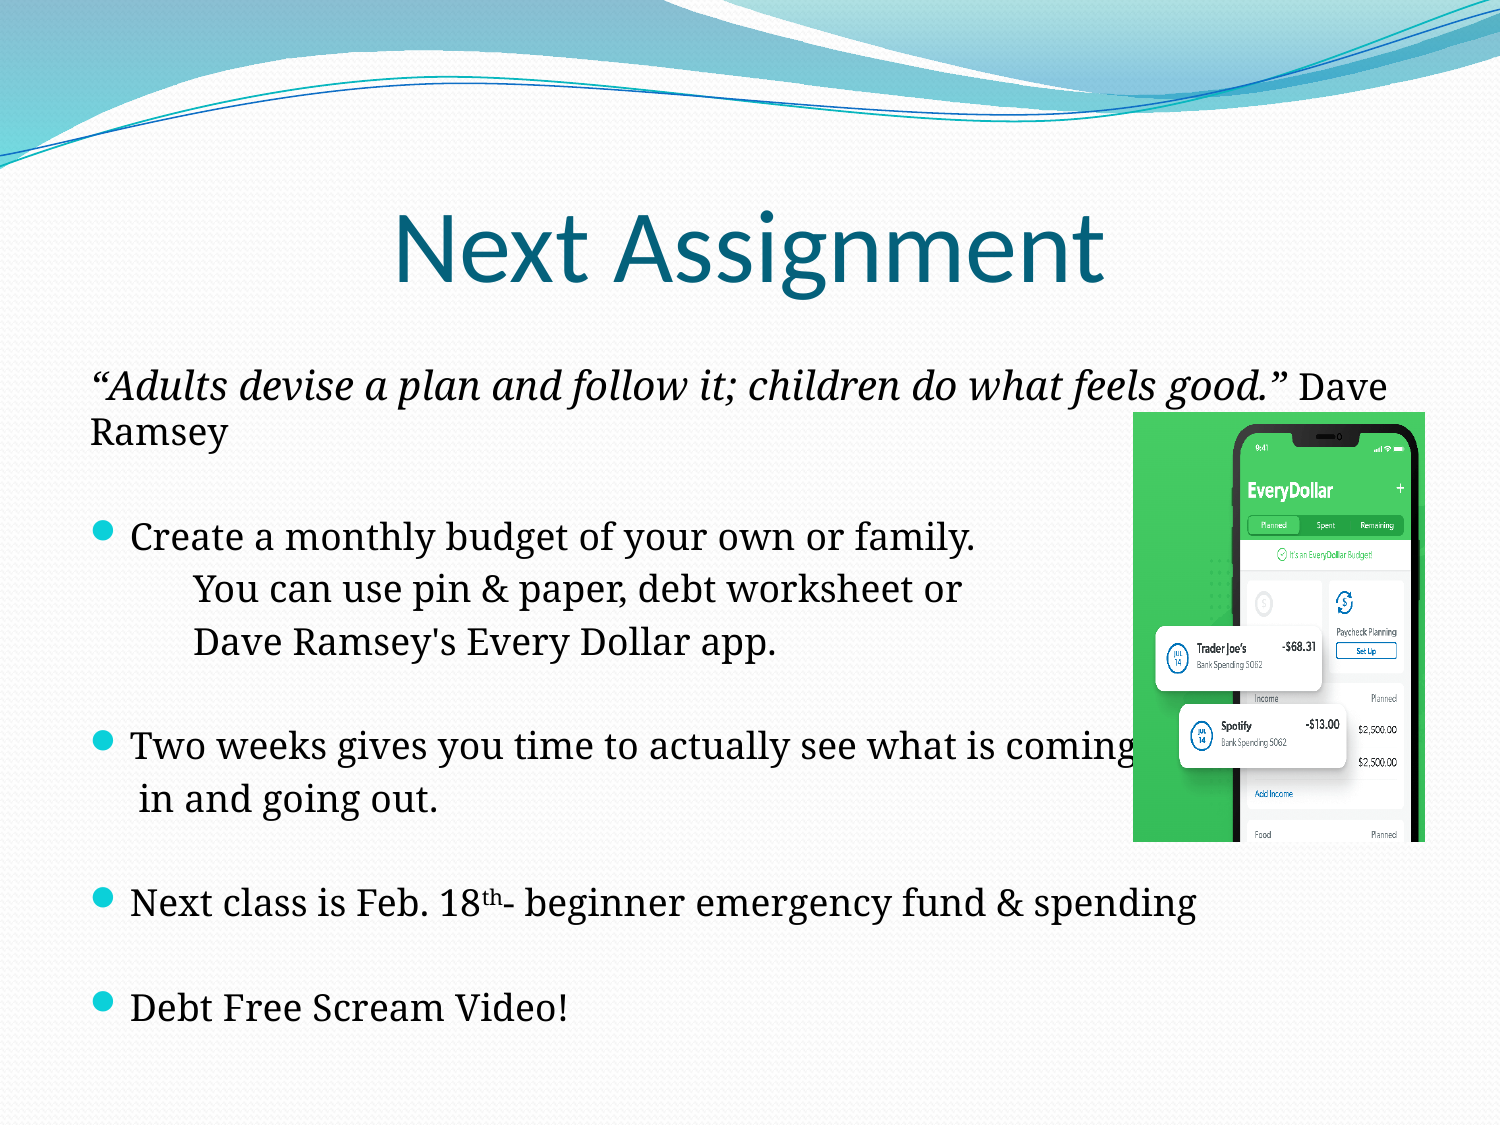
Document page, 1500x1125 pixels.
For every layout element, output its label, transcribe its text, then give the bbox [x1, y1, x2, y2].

picture [1132, 412, 1426, 842]
title Next Assignment [75, 115, 1425, 299]
list “Adults devise a plan and follow it; children do what feels good.” Dave Ramsey Create a monthly budget of your own or family. You can use pin & paper, debt worksheet or Dave Ramsey's Every Dollar app. Two weeks gives you time to actually see what is coming in and going out. Next class is Feb. 18th- beginner emergency fund & spending Debt Free Scream Video! [75, 299, 1425, 1038]
